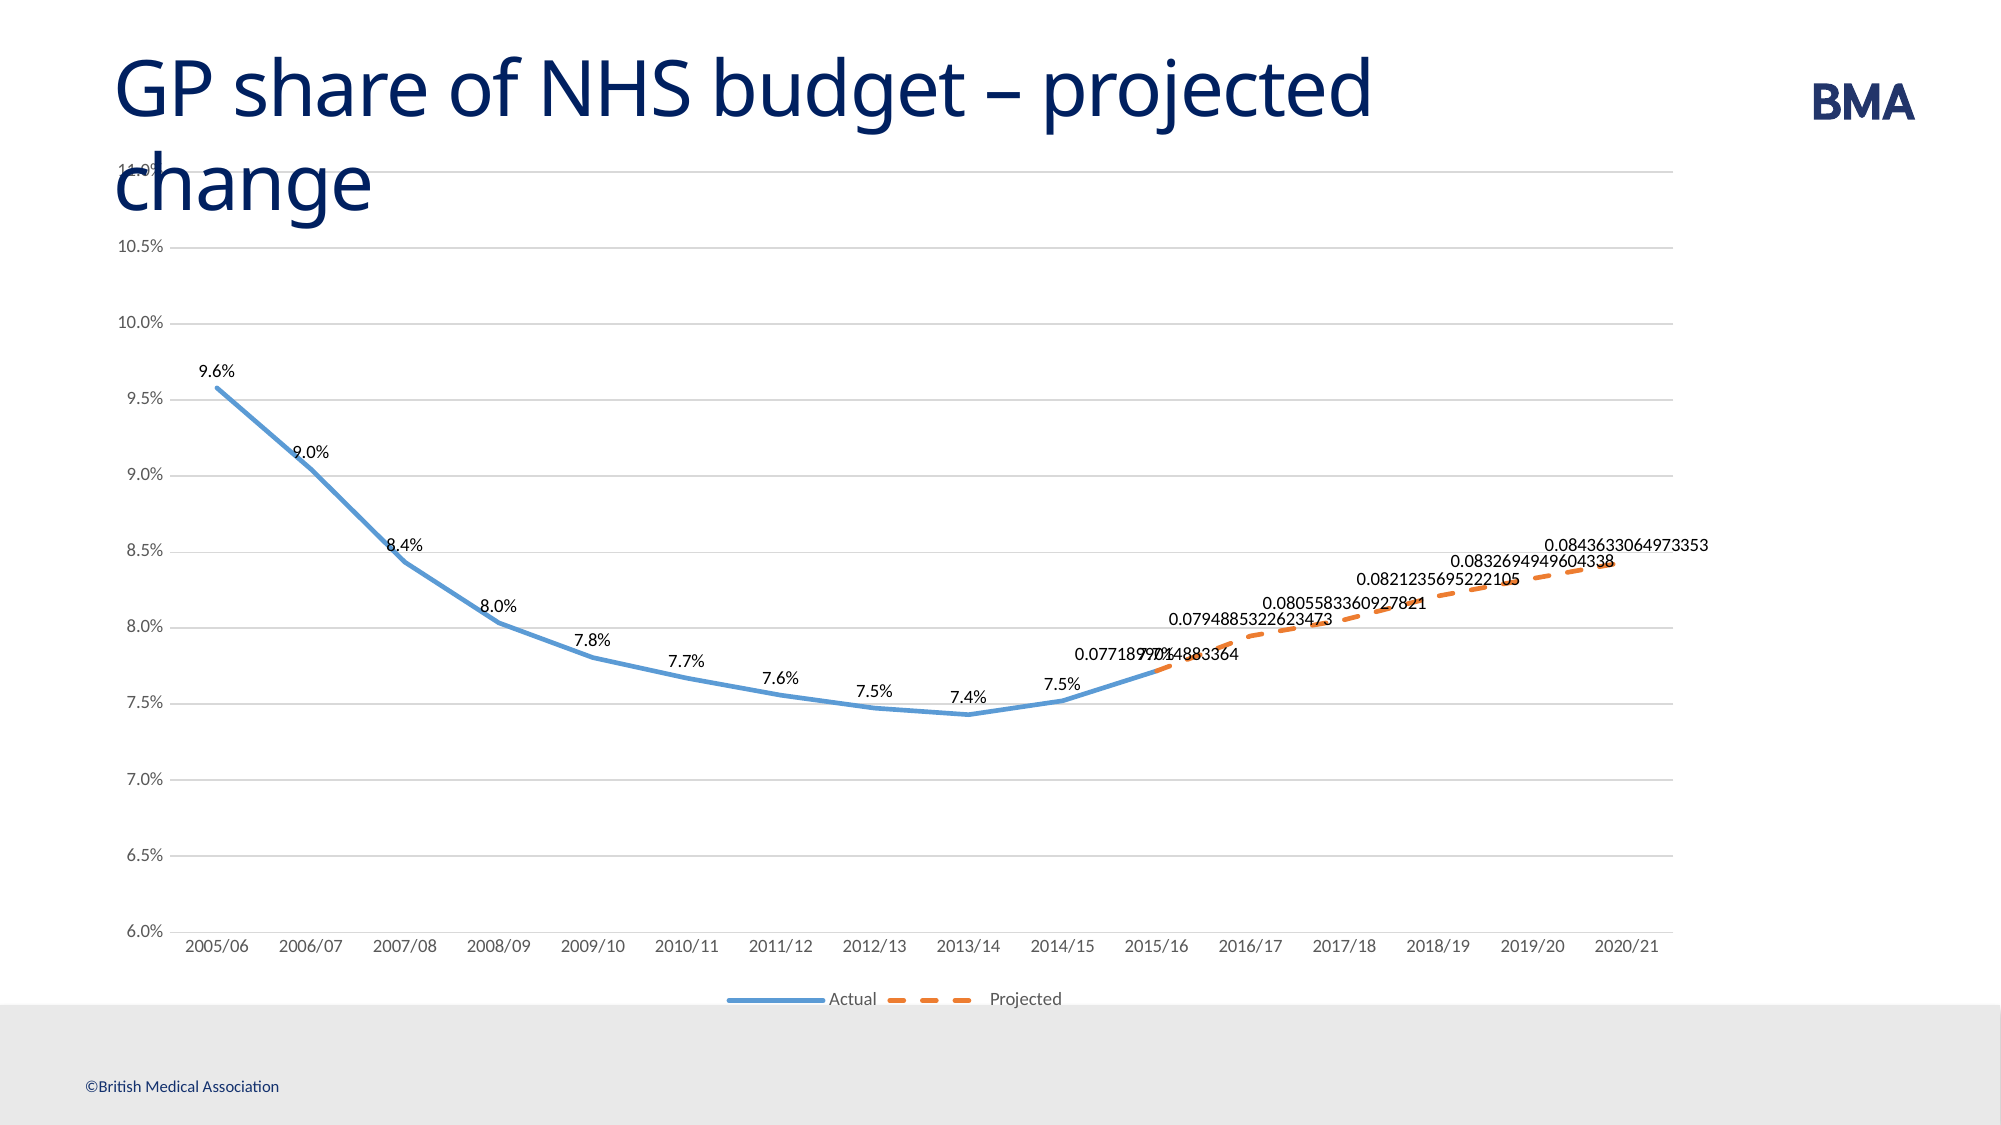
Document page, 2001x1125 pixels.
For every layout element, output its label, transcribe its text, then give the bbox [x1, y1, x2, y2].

title GP share of NHS budget – projected change [113, 37, 1550, 143]
chart [84, 145, 1711, 1017]
